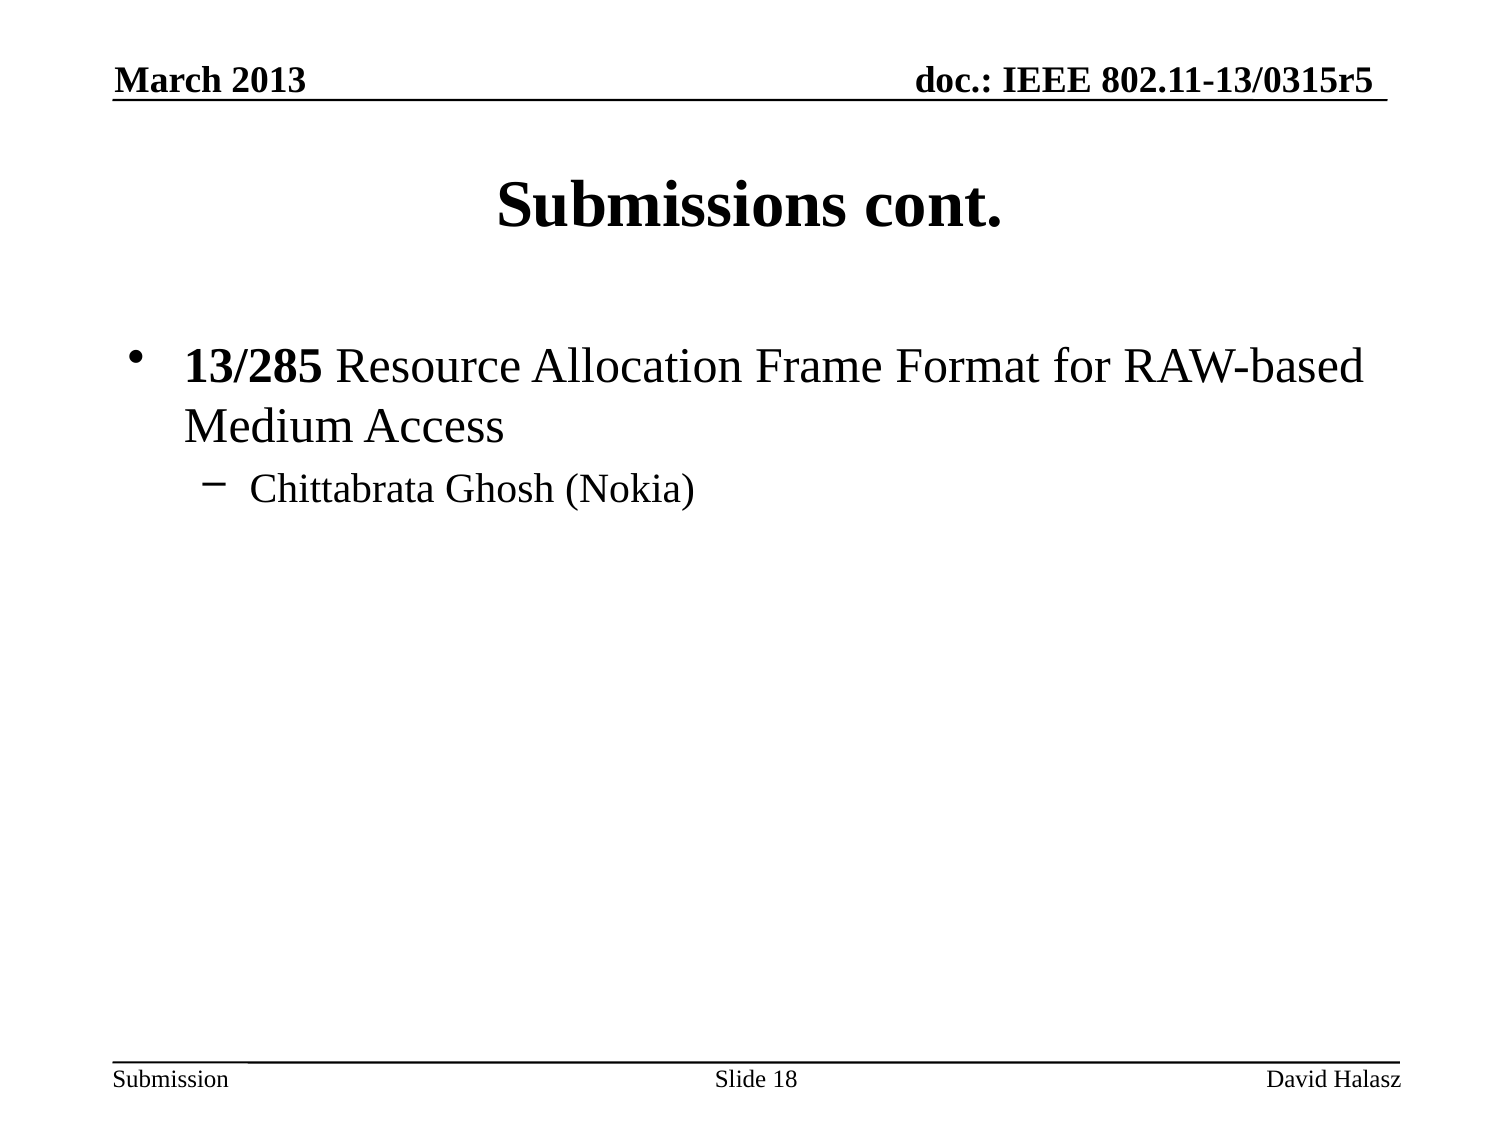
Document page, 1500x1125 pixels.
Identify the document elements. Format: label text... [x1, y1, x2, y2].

list 13/285 Resource Allocation Frame Format for RAW-based Medium Access Chittabrata Ghosh (Nokia) [112, 324, 1388, 1001]
slide_number Slide 18 [712, 1061, 800, 1093]
title Submissions cont. [112, 112, 1388, 288]
footer David Halasz [1264, 1061, 1402, 1093]
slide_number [114, 54, 333, 101]
